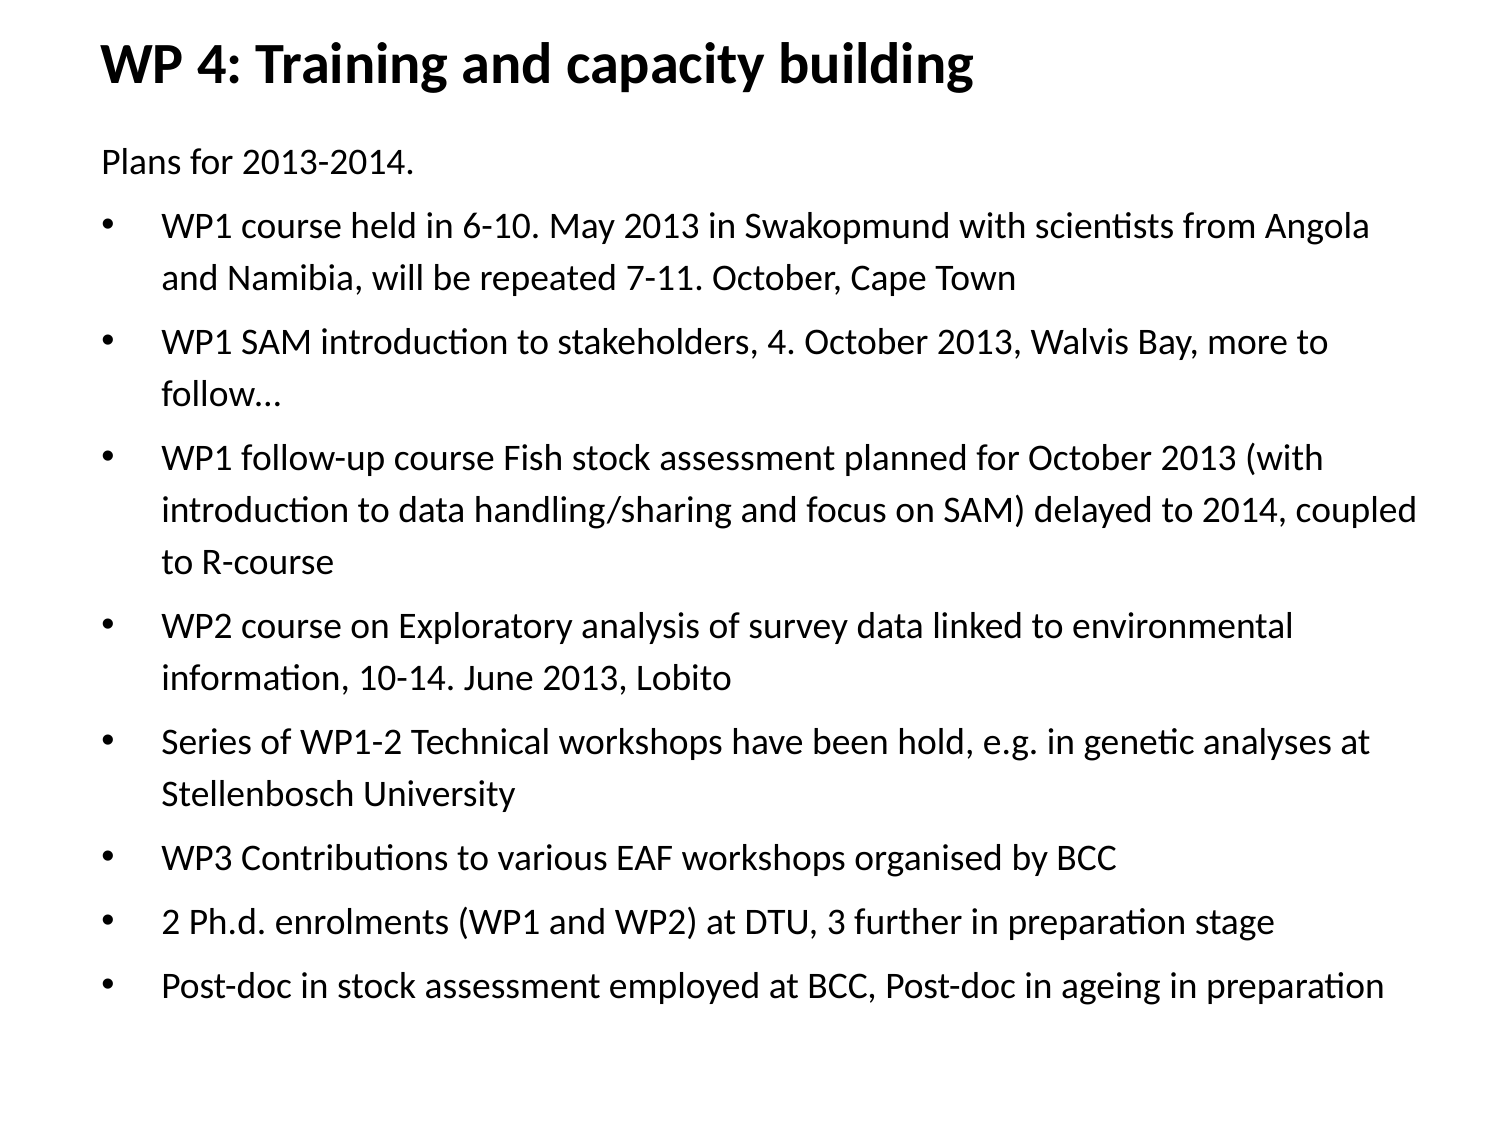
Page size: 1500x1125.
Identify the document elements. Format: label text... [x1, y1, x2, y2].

text_box Plans for 2013-2014. WP1 course held in 6-10. May 2013 in Swakopmund with scientists from Angola and Namibia, will be repeated 7-11. October, Cape Town WP1 SAM introduction to stakeholders, 4. October 2013, Walvis Bay, more to follow… WP1 follow-up course Fish stock assessment planned for October 2013 (with introduction to data handling/sharing and focus on SAM) delayed to 2014, coupled to R-course WP2 course on Exploratory analysis of survey data linked to environmental information, 10-14. June 2013, Lobito Series of WP1-2 Technical workshops have been hold, e.g. in genetic analyses at Stellenbosch University WP3 Contributions to various EAF workshops organised by BCC 2 Ph.d. enrolments (WP1 and WP2) at DTU, 3 further in preparation stage Post-doc in stock assessment employed at BCC, Post-doc in ageing in preparation [86, 122, 1434, 1014]
text_box WP 4: Training and capacity building [0, 0, 1175, 149]
